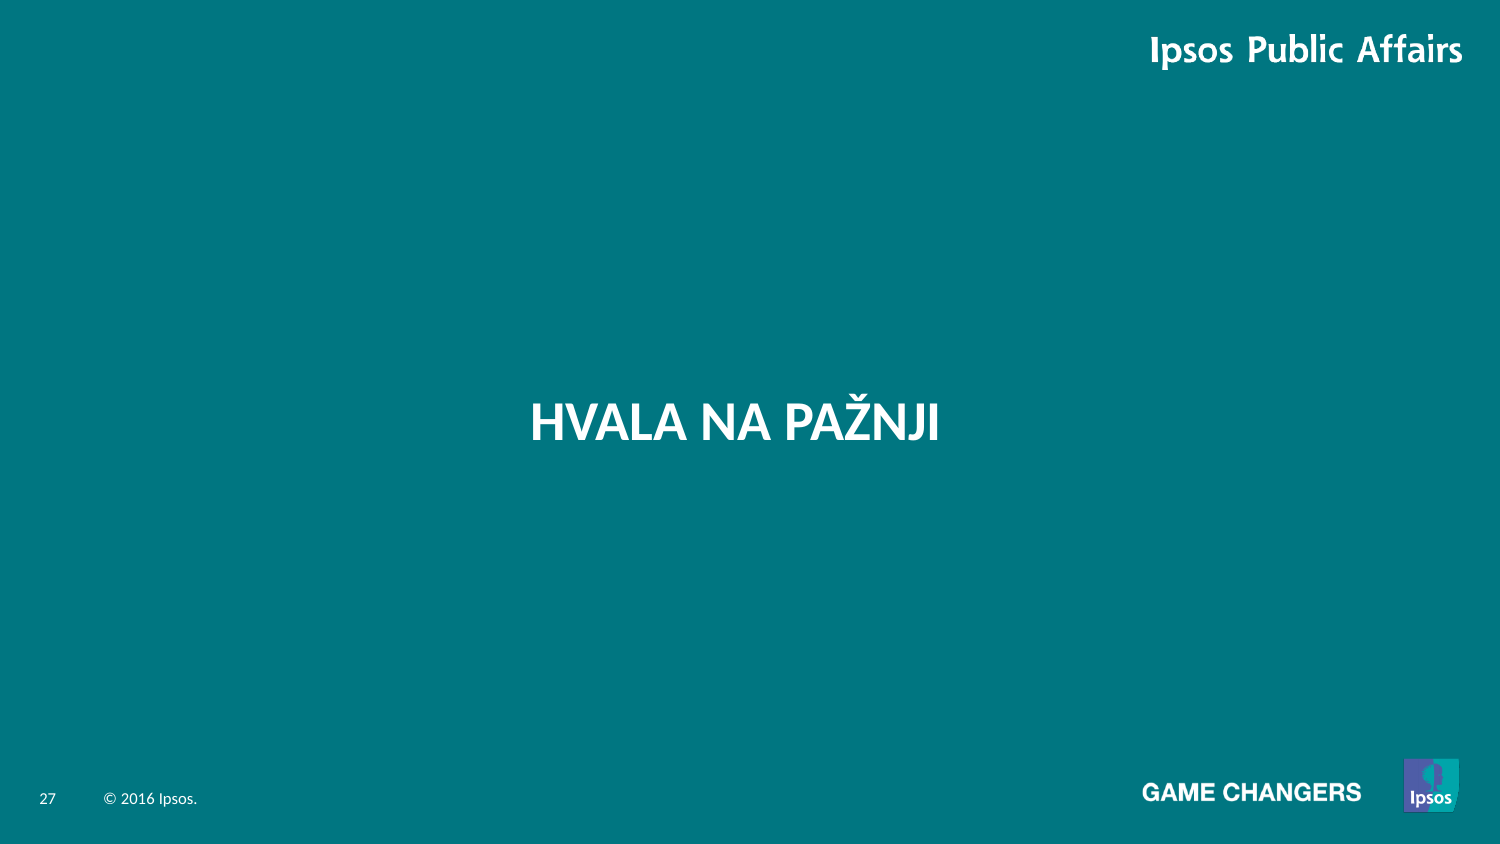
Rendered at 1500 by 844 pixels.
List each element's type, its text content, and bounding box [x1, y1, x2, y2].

list HVALA NA PAŽNJI [241, 349, 1231, 452]
picture [1397, 758, 1460, 813]
picture [1142, 764, 1370, 810]
